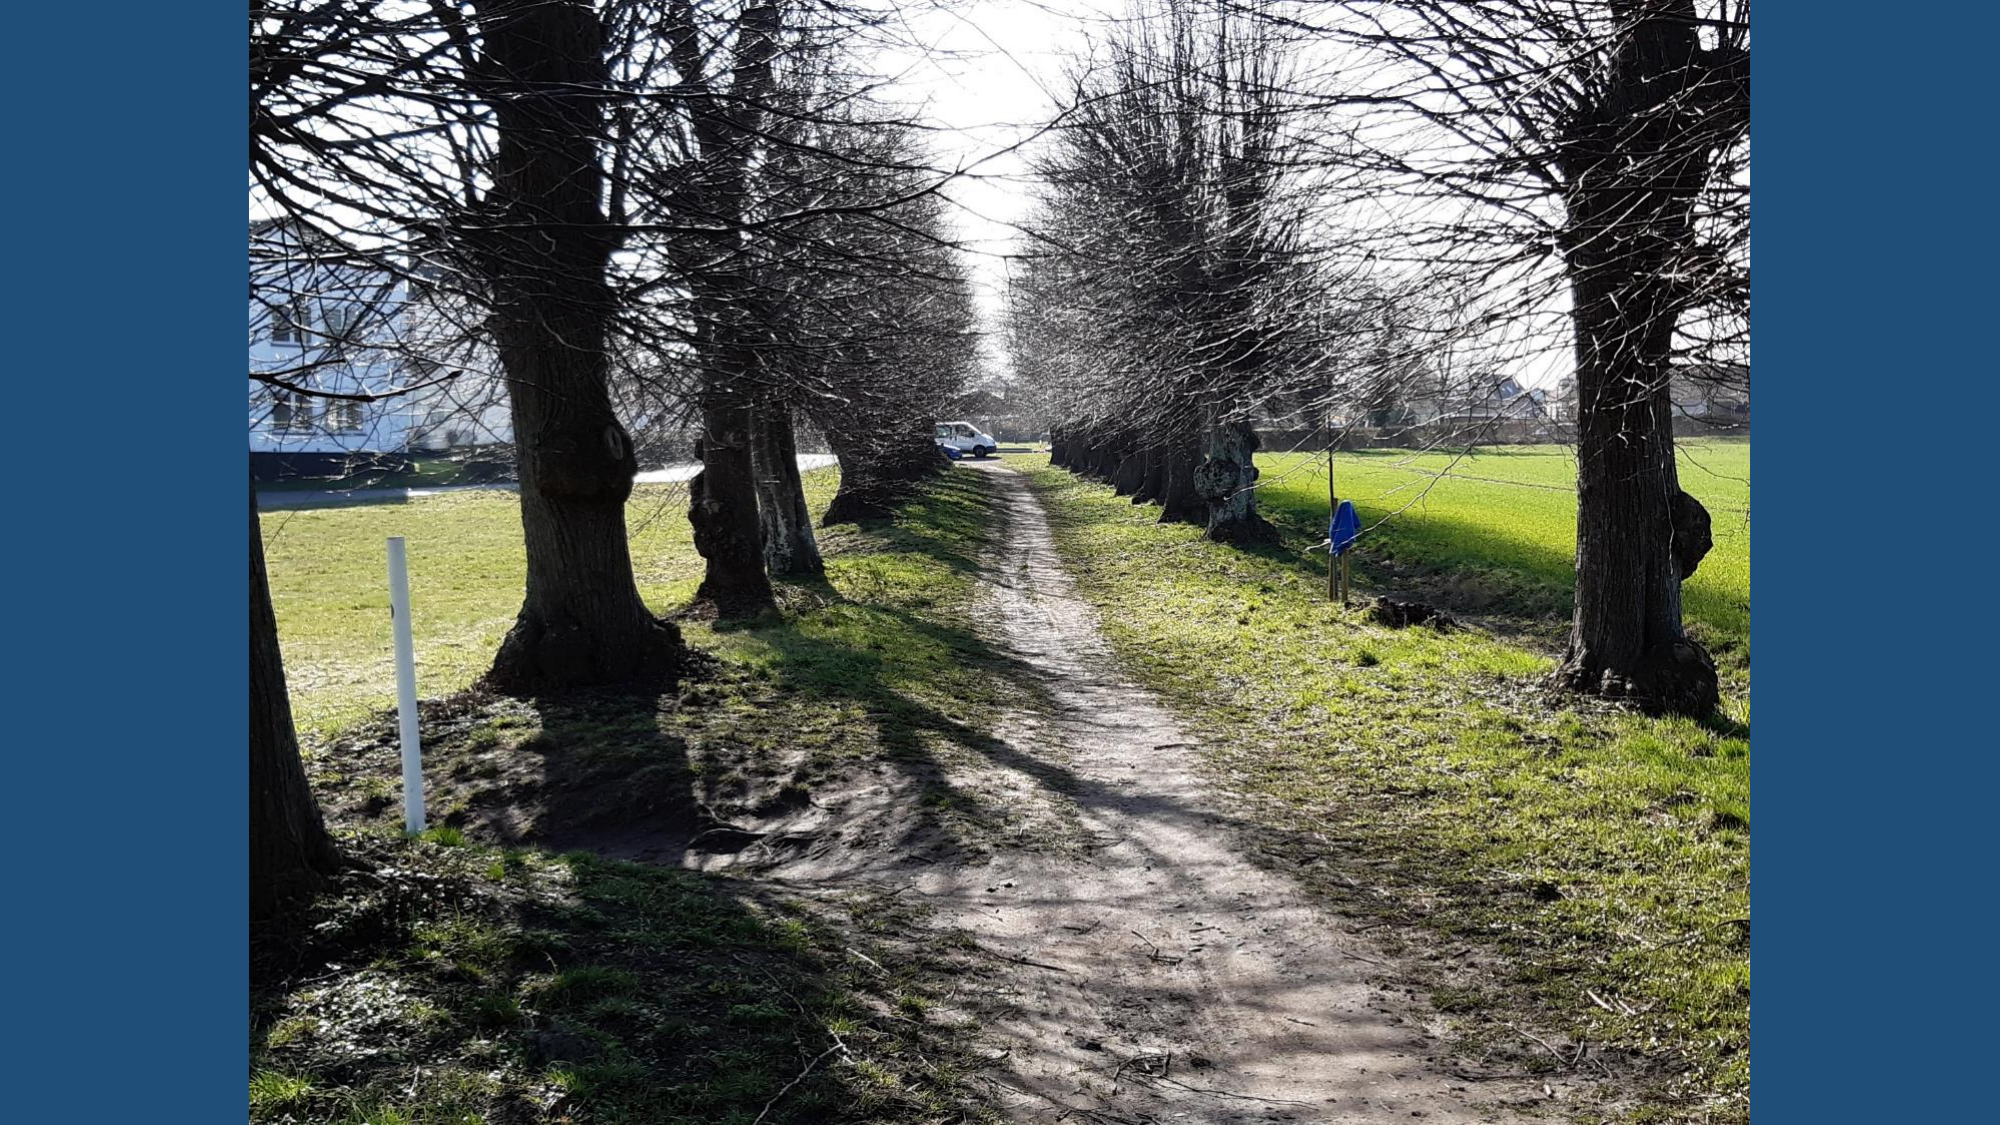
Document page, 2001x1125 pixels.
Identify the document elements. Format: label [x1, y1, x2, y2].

picture [249, 0, 1750, 1125]
